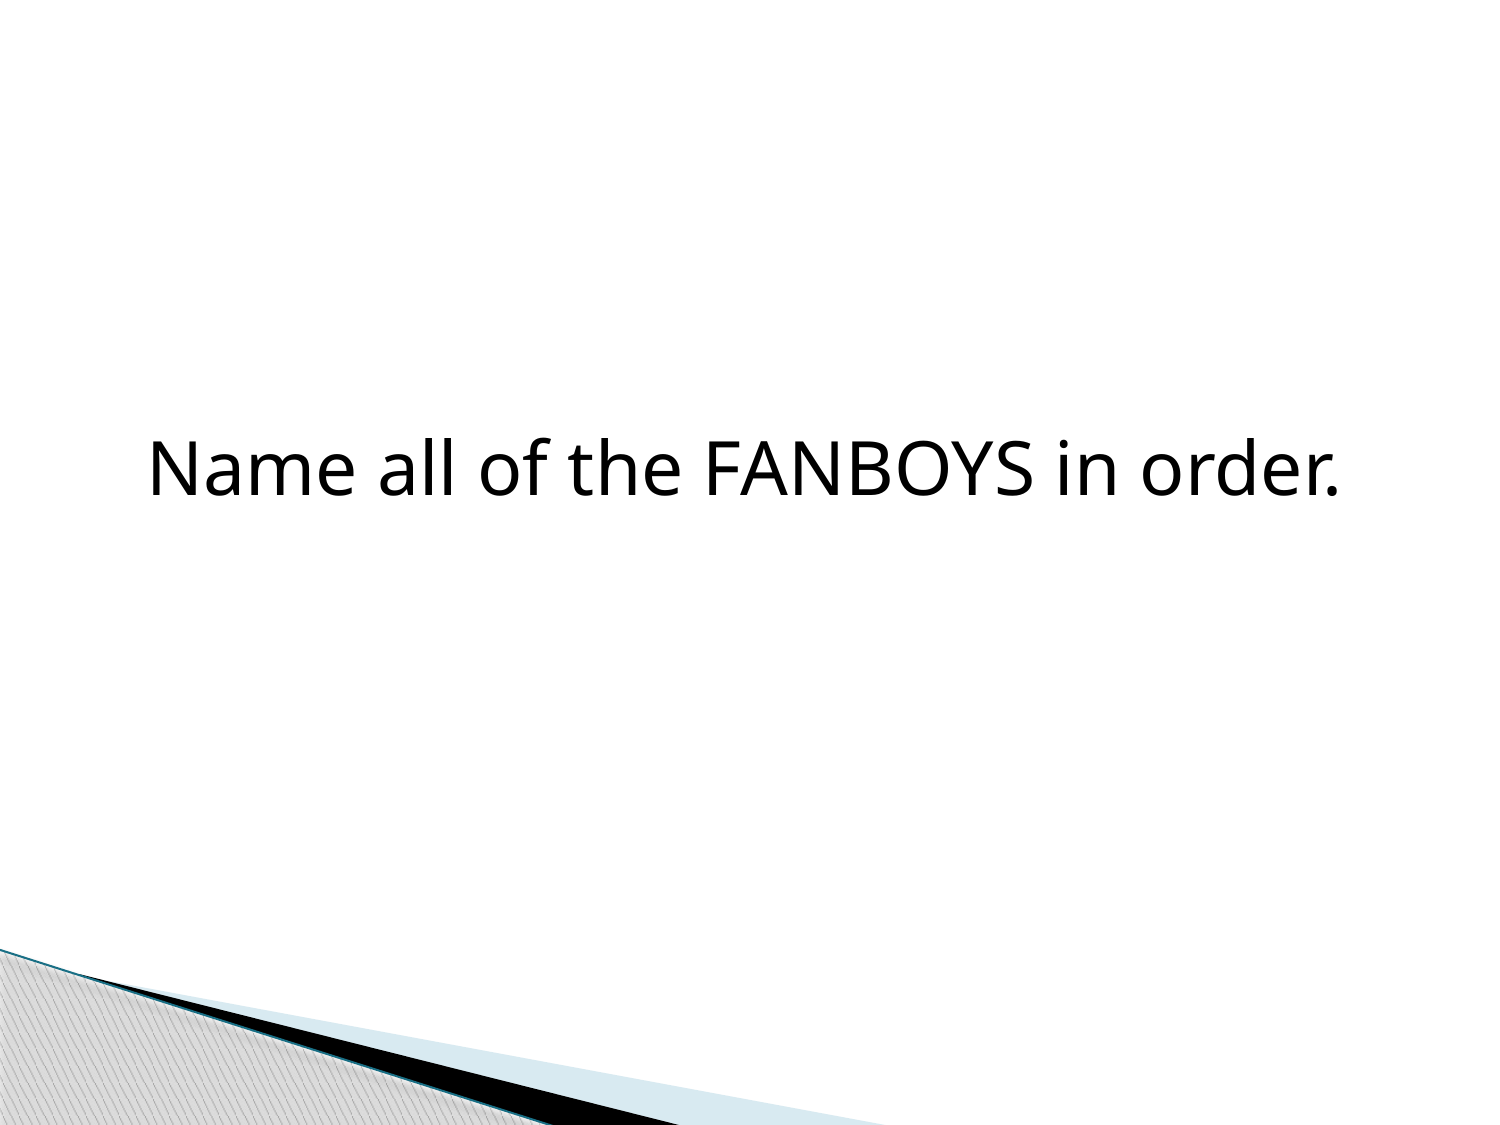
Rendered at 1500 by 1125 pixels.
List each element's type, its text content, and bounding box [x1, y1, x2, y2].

list Name all of the FANBOYS in order. [75, 413, 1425, 986]
